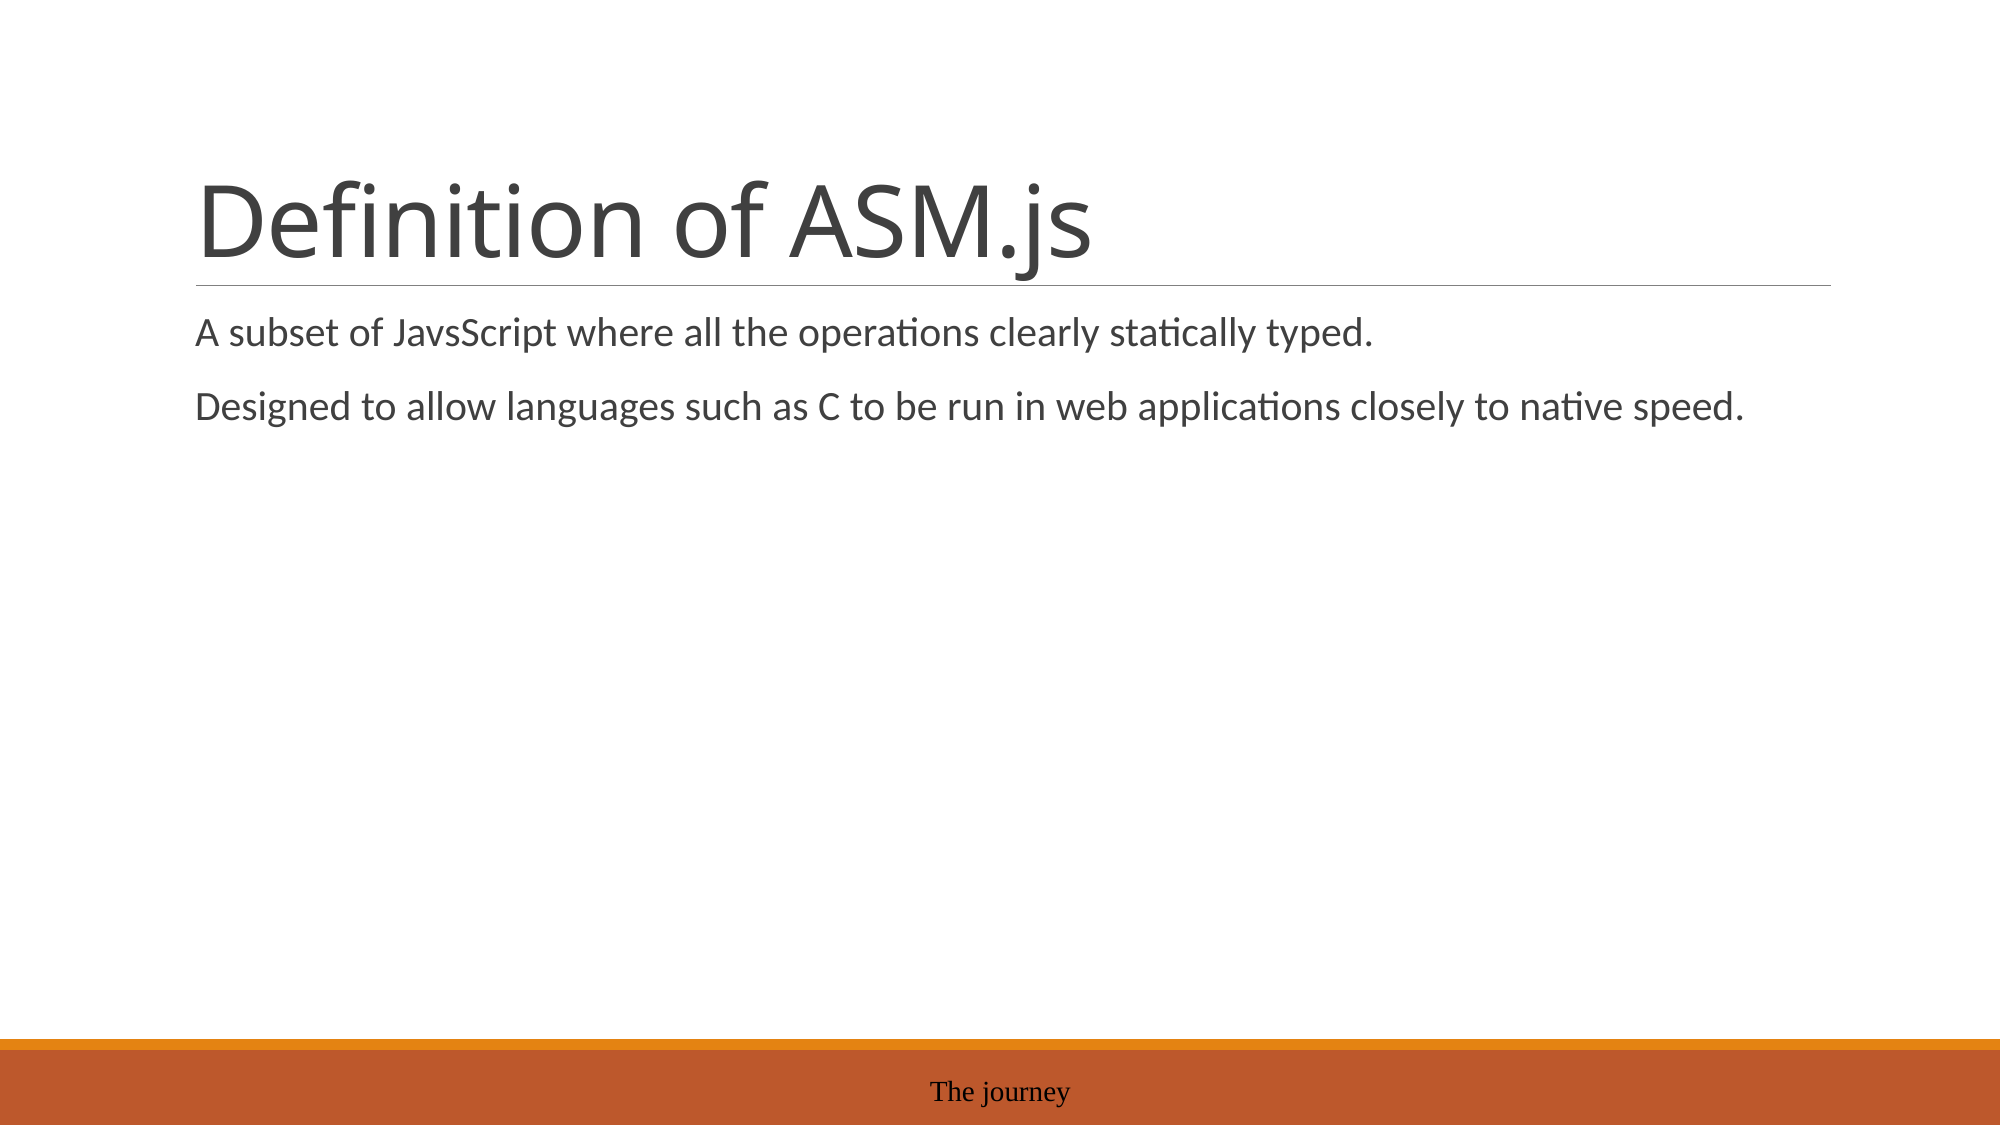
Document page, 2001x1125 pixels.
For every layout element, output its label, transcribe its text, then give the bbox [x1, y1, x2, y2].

list A subset of JavsScript where all the operations clearly statically typed. Designed to allow languages such as C to be run in web applications closely to native speed. [180, 302, 1830, 963]
footer The journey [604, 1059, 1396, 1120]
title Definition of ASM.js [180, 47, 1830, 285]
